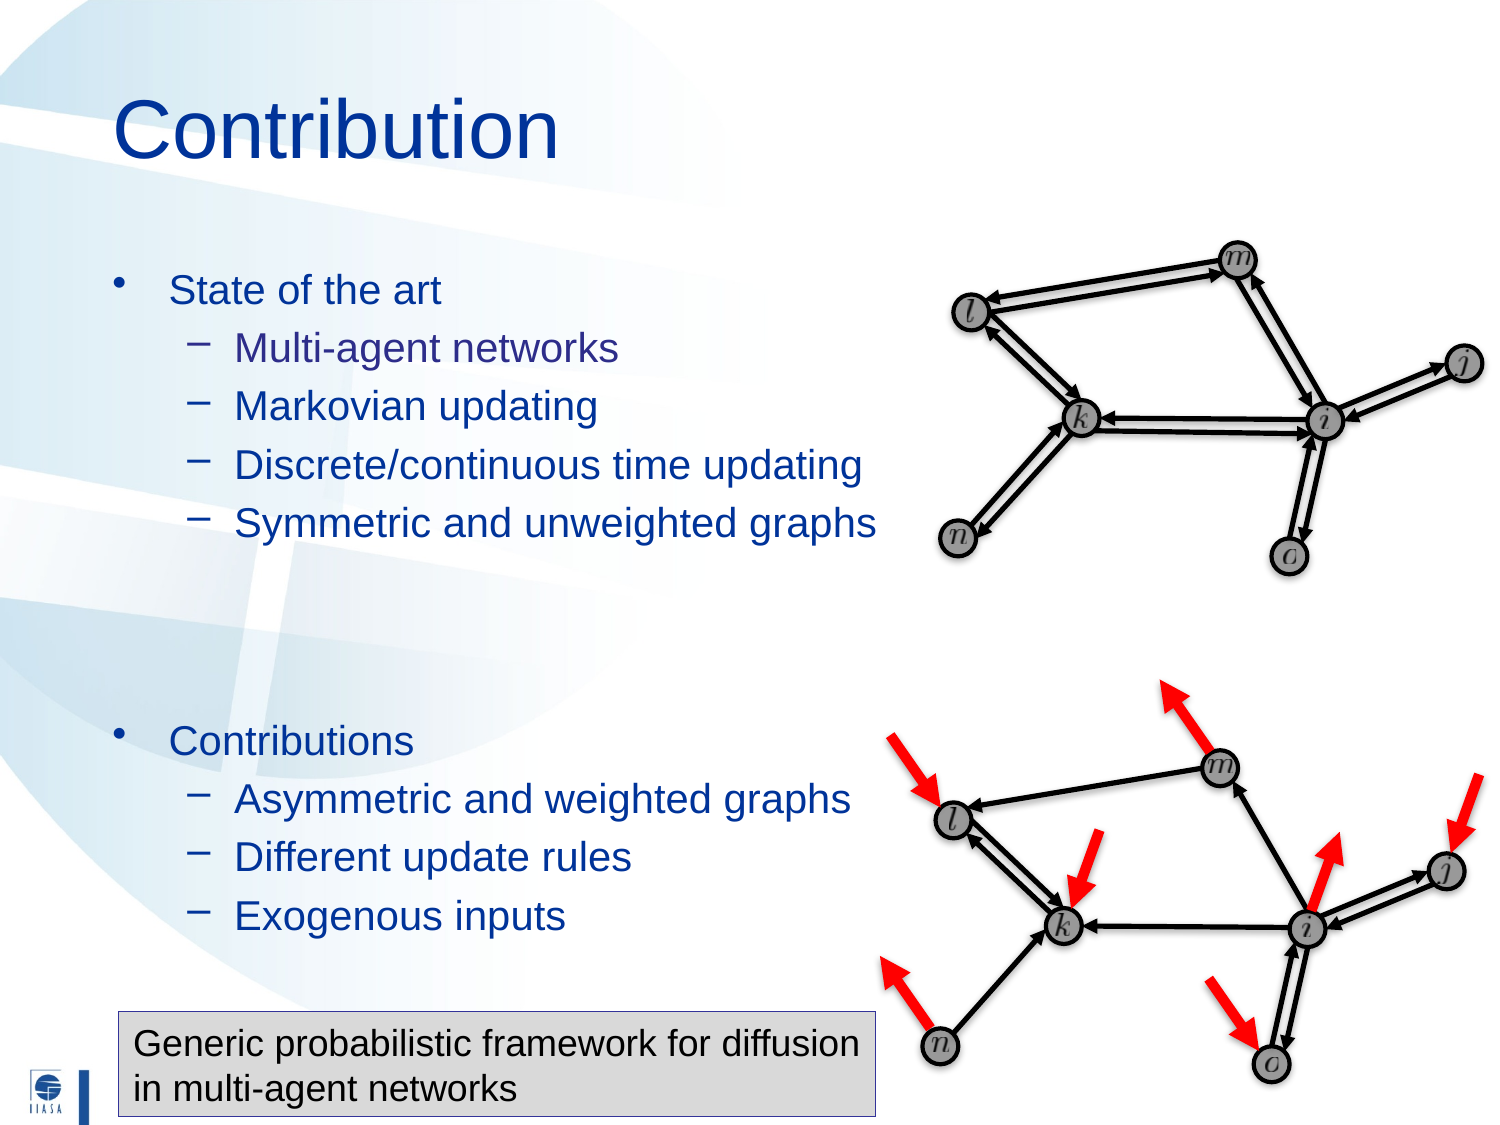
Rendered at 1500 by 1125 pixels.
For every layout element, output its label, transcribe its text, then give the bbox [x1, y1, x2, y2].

title Contribution [111, 74, 1425, 262]
picture [0, 0, 1500, 1125]
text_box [879, 679, 1480, 1083]
list State of the art Multi-agent networks Markovian updating Discrete/continuous time updating Symmetric and unweighted graphs Contributions Asymmetric and weighted graphs Different update rules Exogenous inputs [111, 262, 1425, 1006]
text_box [939, 241, 1483, 575]
text_box Generic probabilistic framework for diffusion in multi-agent networks [118, 1011, 876, 1117]
